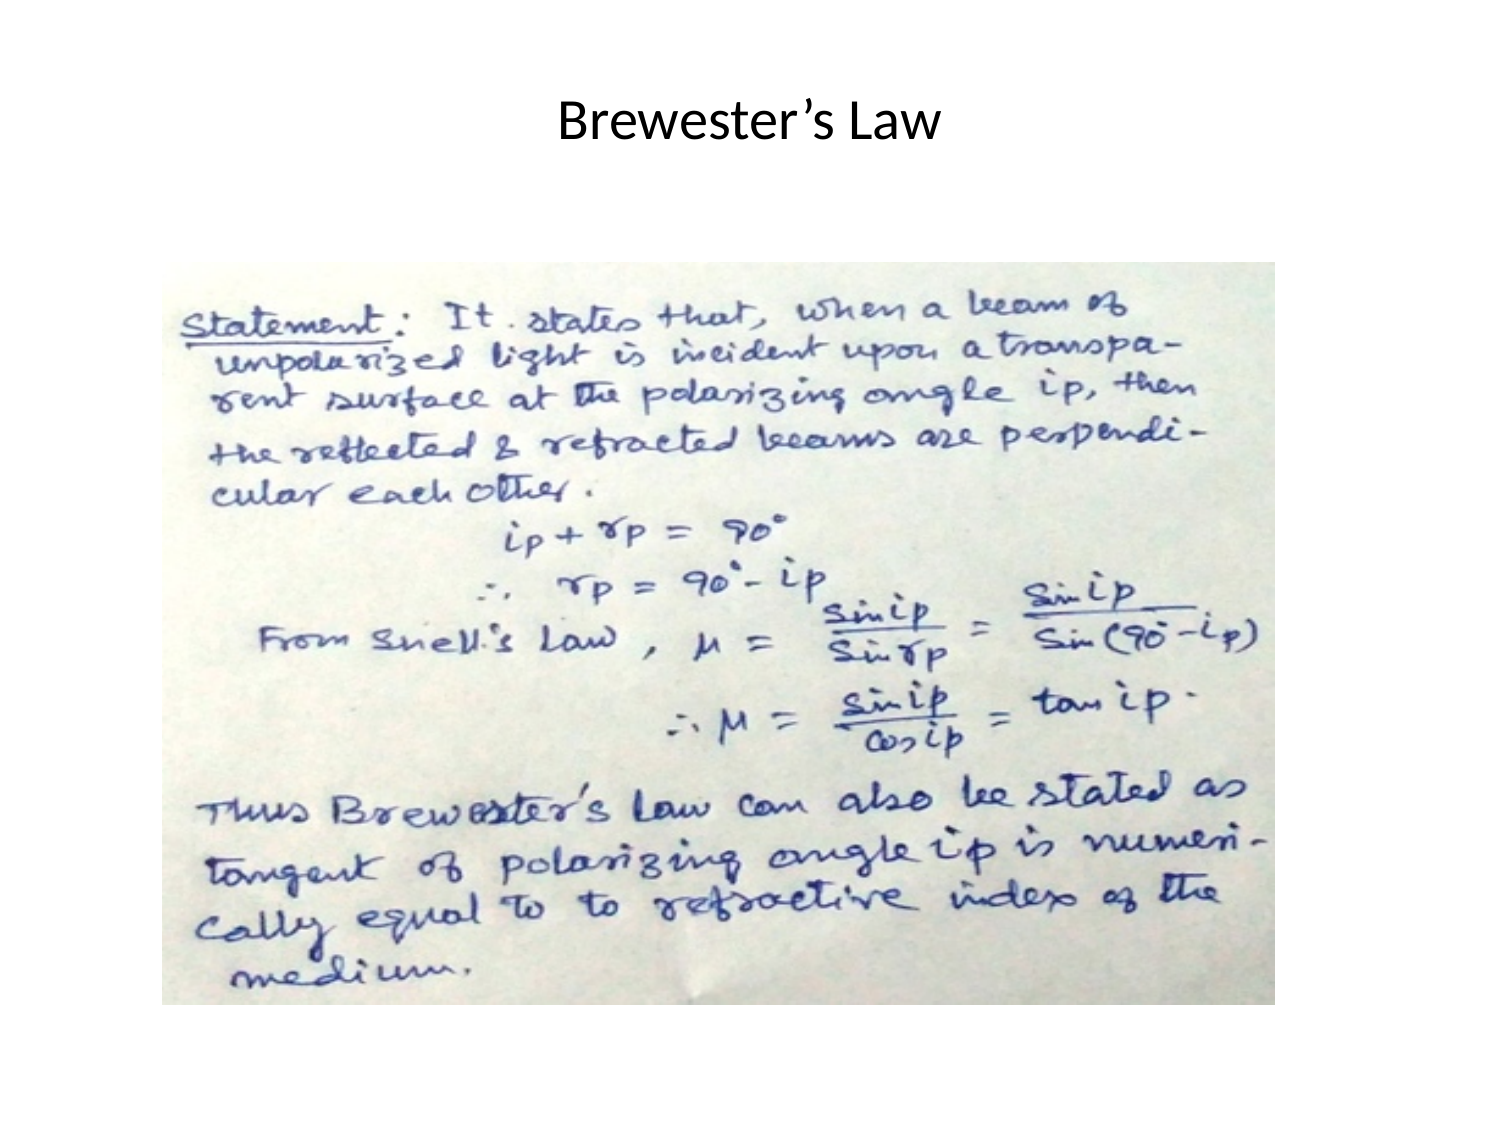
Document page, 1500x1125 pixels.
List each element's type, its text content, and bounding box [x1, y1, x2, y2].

title Brewester’s Law [75, 45, 1425, 188]
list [162, 262, 1276, 1006]
